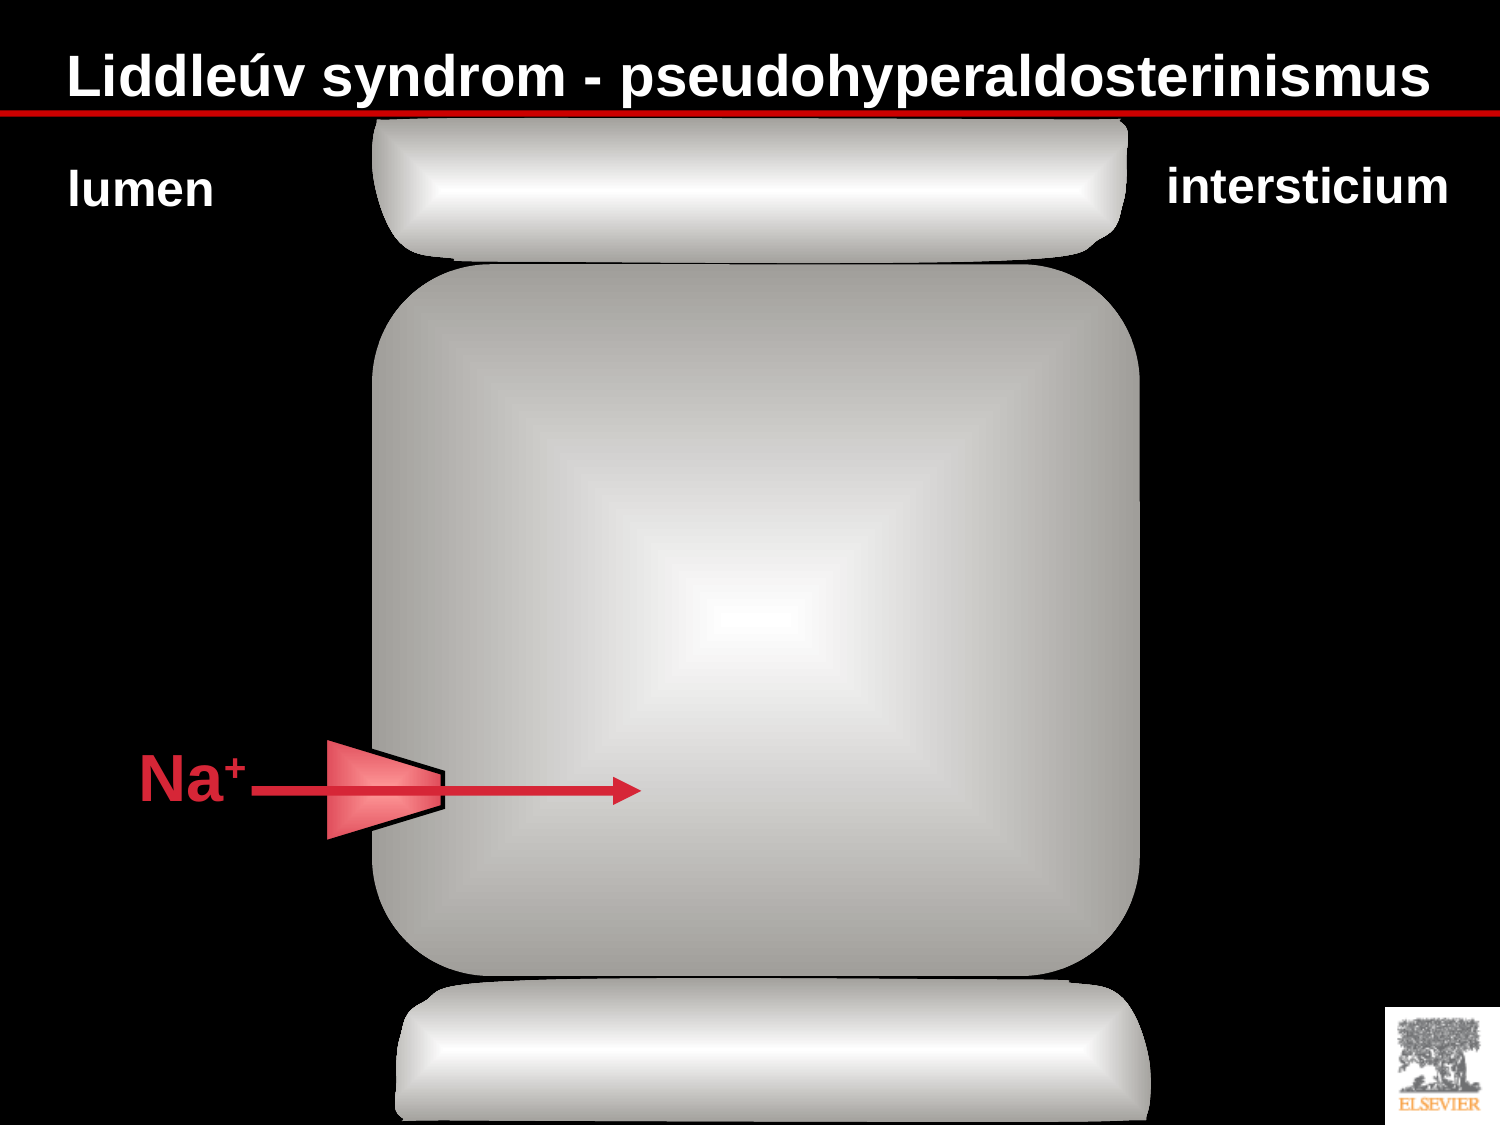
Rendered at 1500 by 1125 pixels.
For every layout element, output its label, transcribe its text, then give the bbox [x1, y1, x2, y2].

text_box Na+ [123, 727, 278, 822]
picture [1385, 1007, 1500, 1125]
text_box Liddleúv syndrom - pseudohyperaldosterinismus [0, 31, 1500, 116]
text_box lumen [53, 148, 301, 224]
text_box [324, 736, 443, 790]
text_box [372, 117, 1128, 264]
text_box intersticium [1151, 146, 1495, 222]
text_box [278, 784, 642, 798]
text_box [324, 791, 443, 843]
text_box [371, 264, 1140, 977]
text_box [395, 978, 1151, 1122]
